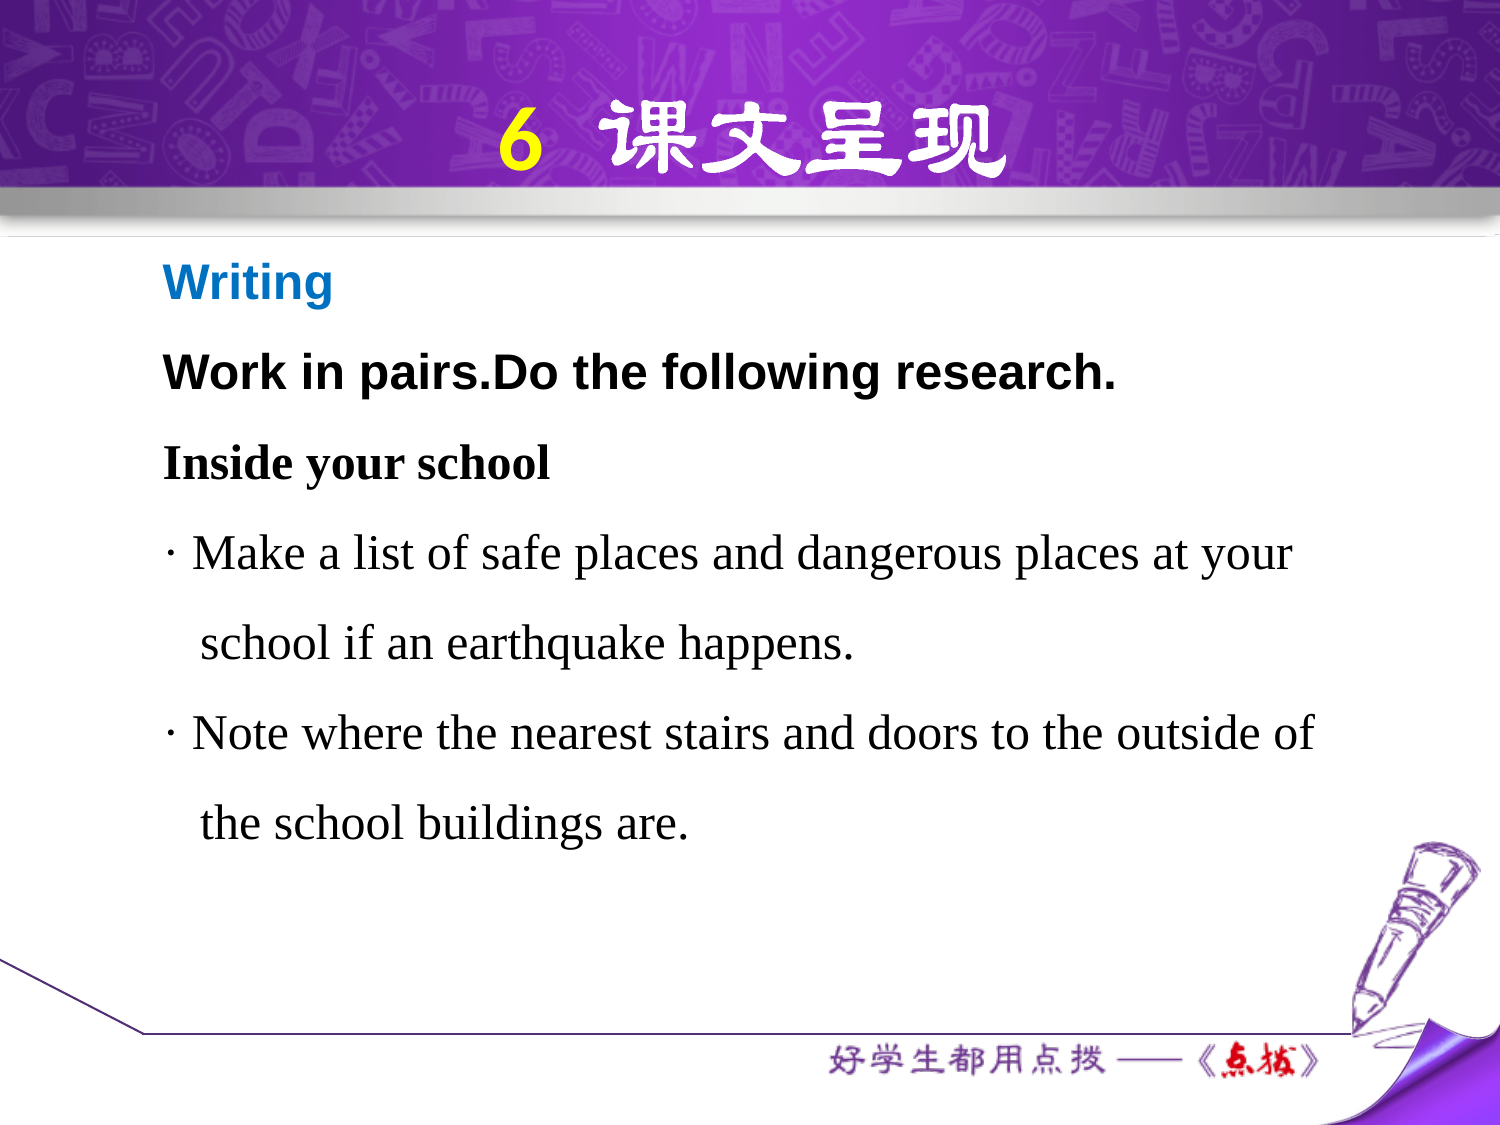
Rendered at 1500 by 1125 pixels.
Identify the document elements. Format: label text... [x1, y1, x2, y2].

picture [822, 841, 1500, 1125]
picture [0, 0, 1500, 268]
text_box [0, 957, 145, 1035]
text_box Writing Work in pairs.Do the following research. Inside your school · Make a list of safe places and dangerous places at your school if an earthquake happens. · Note where the nearest stairs and doors to the outside of the school buildings are. [147, 277, 1386, 857]
